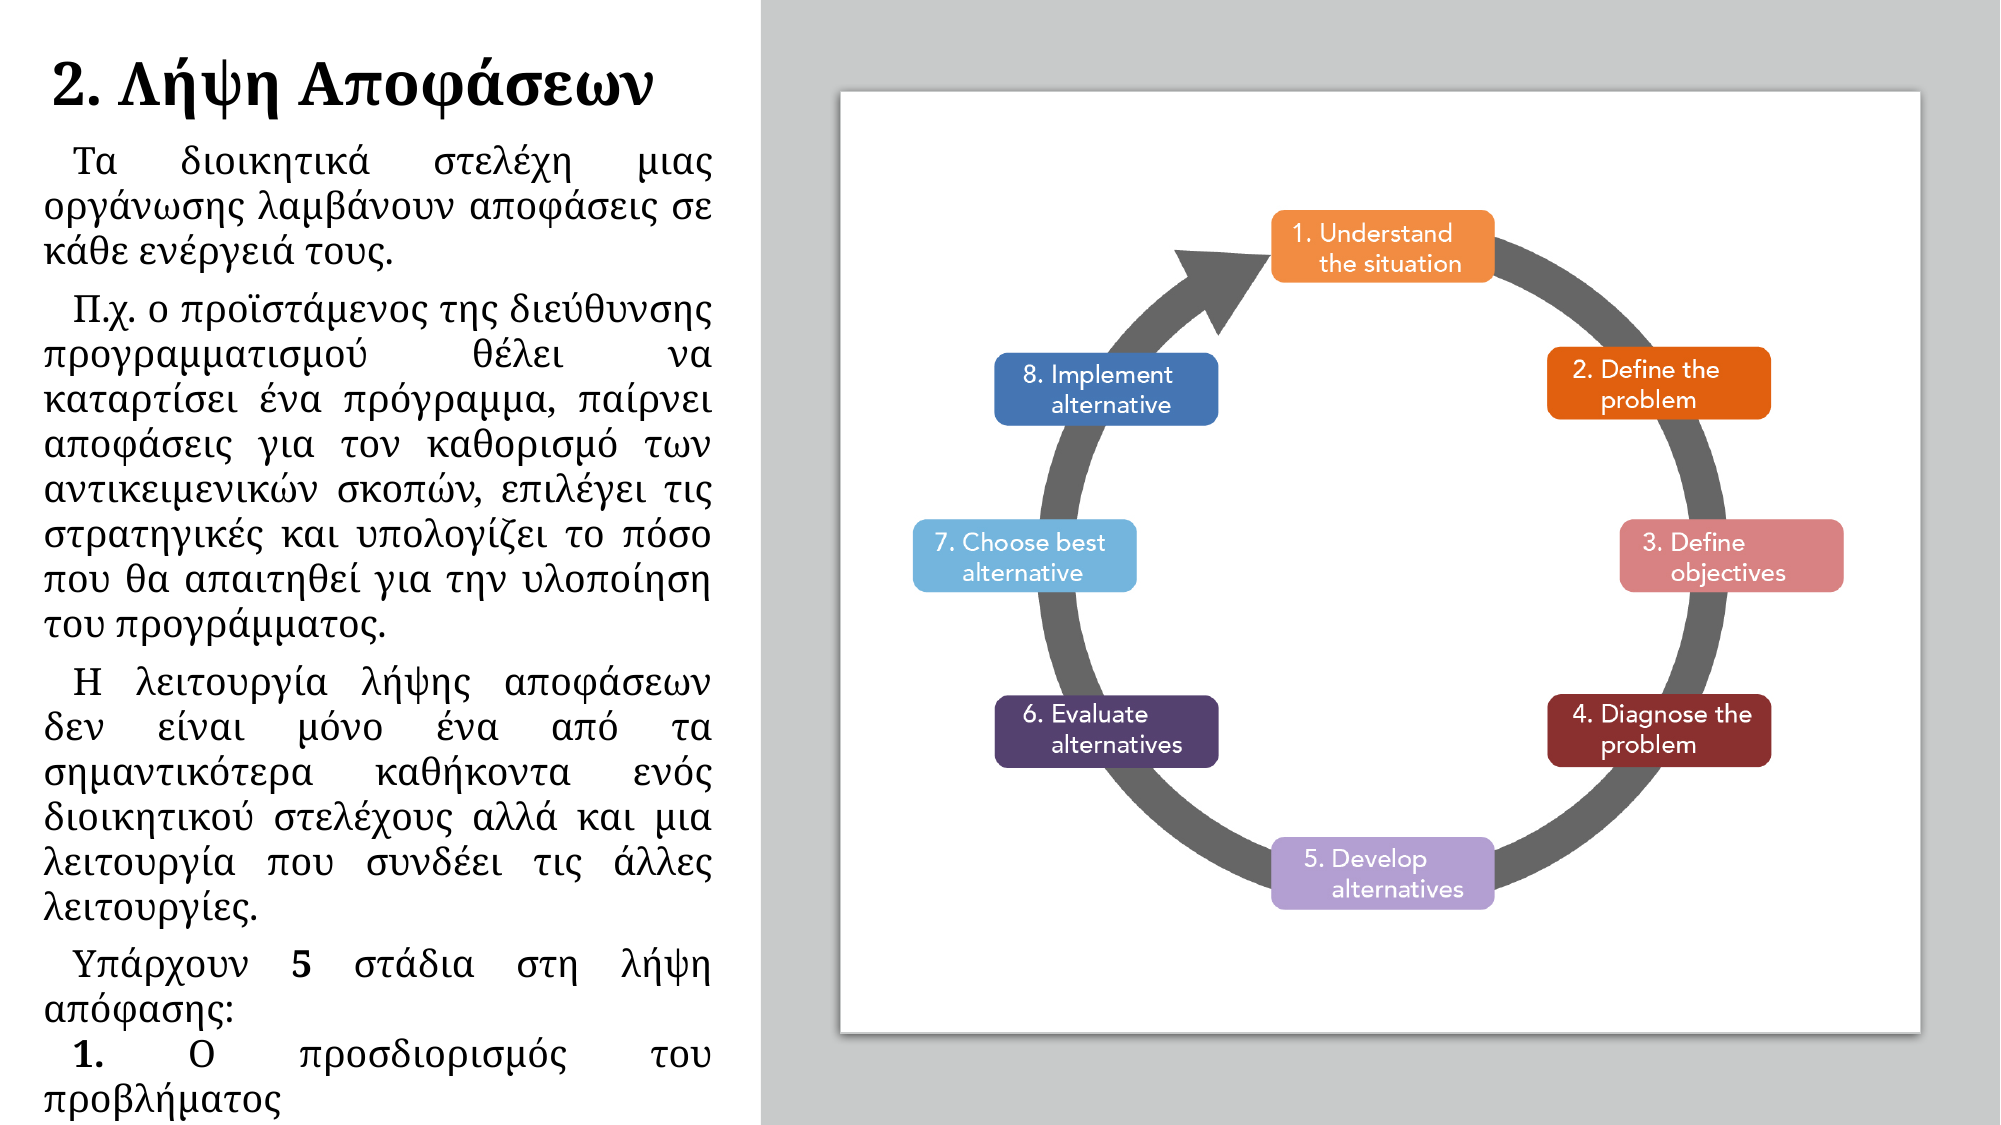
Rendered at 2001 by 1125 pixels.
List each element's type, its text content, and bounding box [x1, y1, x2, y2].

text_box 2. Λήψη Αποφάσεων [27, 40, 682, 133]
text_box Τα διοικητικά στελέχη μιας οργάνωσης λαμβάνουν αποφάσεις σε κάθε ενέργειά τους. Π.χ. ο προϊστάμενος της διεύθυνσης προγραμματισμού θέλει να καταρτίσει ένα πρόγραμμα, παίρνει αποφάσεις για τον καθορισμό των αντικειμενικών σκοπών, επιλέγει τις στρατηγικές και υπολογίζει το πόσο που θα απαιτηθεί για την υλοποίηση του προγράμματος. Η λειτουργία λήψης αποφάσεων δεν είναι μόνο ένα από τα σημαντικότερα καθήκοντα ενός διοικητικού στελέχους αλλά και μια λειτουργία που συνδέει τις άλλες λειτουργίες. Υπάρχουν 5 στάδια στη λήψη απόφασης: 1. Ο προσδιορισμός του προβλήματος 2. Η διερεύνηση και ανάπτυξη εναλλακτικών λύσεων του προβλήματος 3. Η επιλογή της προσφορότερης λύσης 4. Η εφαρμογή-εκτέλεση της επιλεγείσας απόφασης 5. Αξιολόγηση του αποτελέσματος [28, 129, 728, 1125]
picture [886, 182, 1875, 943]
text_box [760, 0, 2000, 1125]
text_box [839, 90, 1922, 1034]
